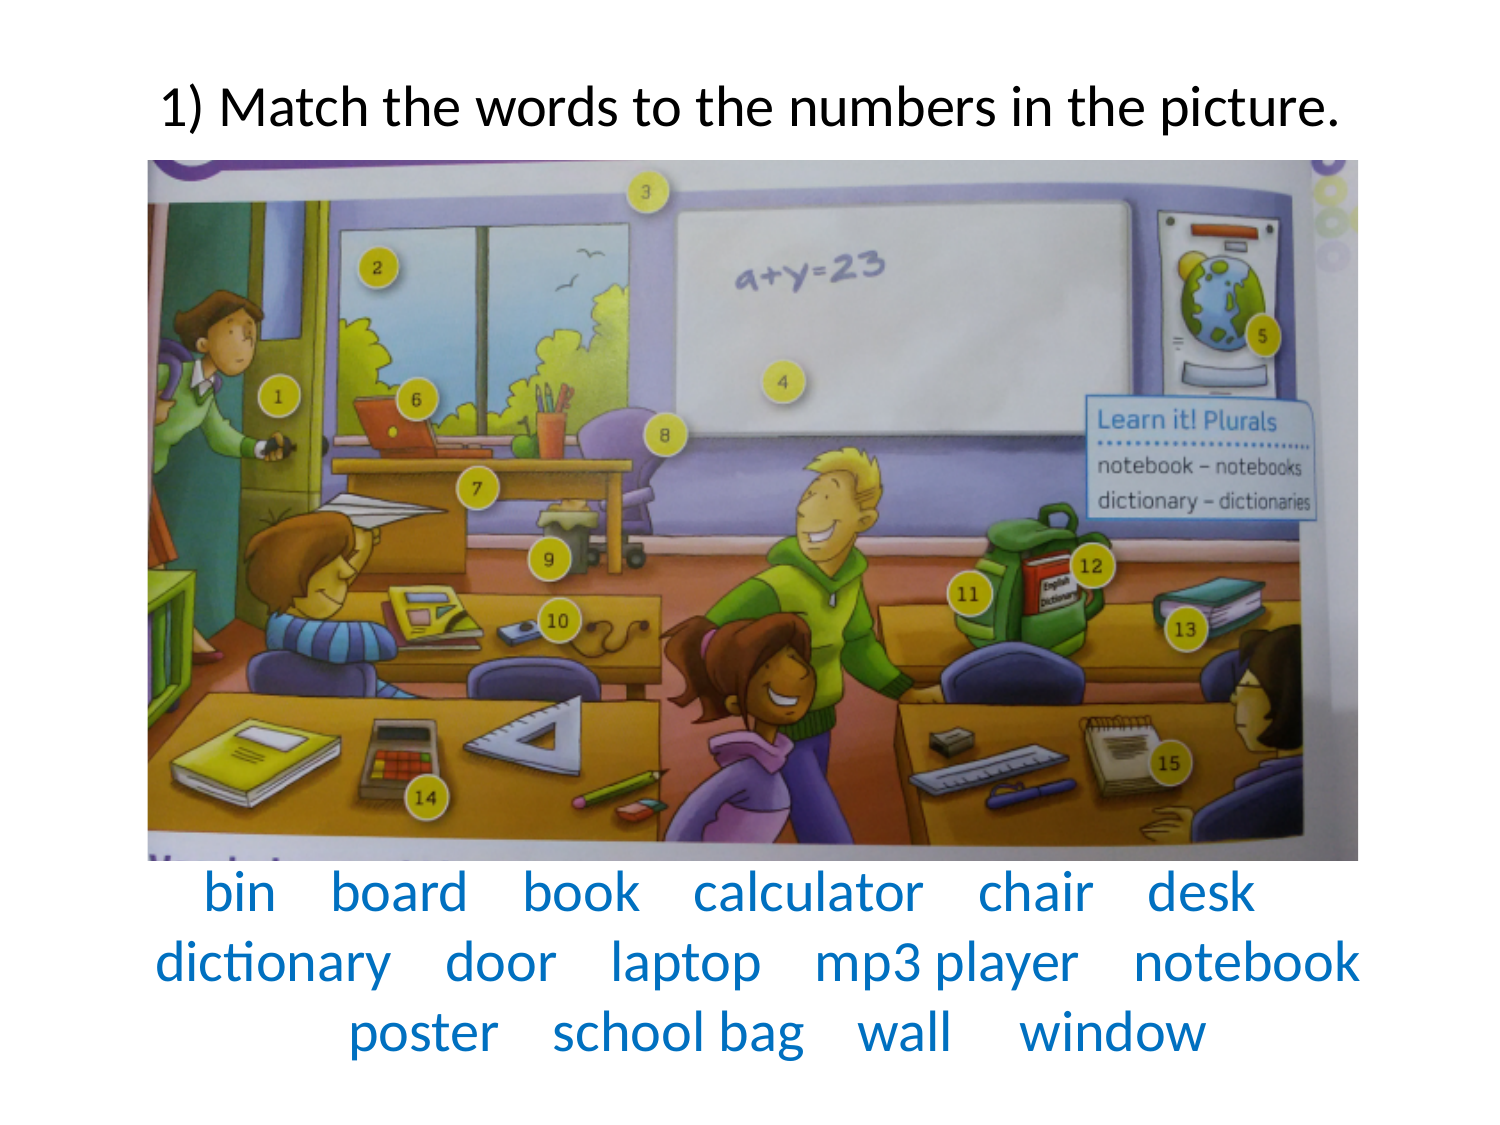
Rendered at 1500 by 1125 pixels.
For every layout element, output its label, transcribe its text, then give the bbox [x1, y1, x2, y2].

picture [147, 160, 1359, 861]
title 1) Match the words to the numbers in the picture. [75, 45, 1425, 161]
list bin board book calculator chair desk dictionary door laptop mp3 player notebook poster school bag wall window [75, 846, 1425, 1005]
